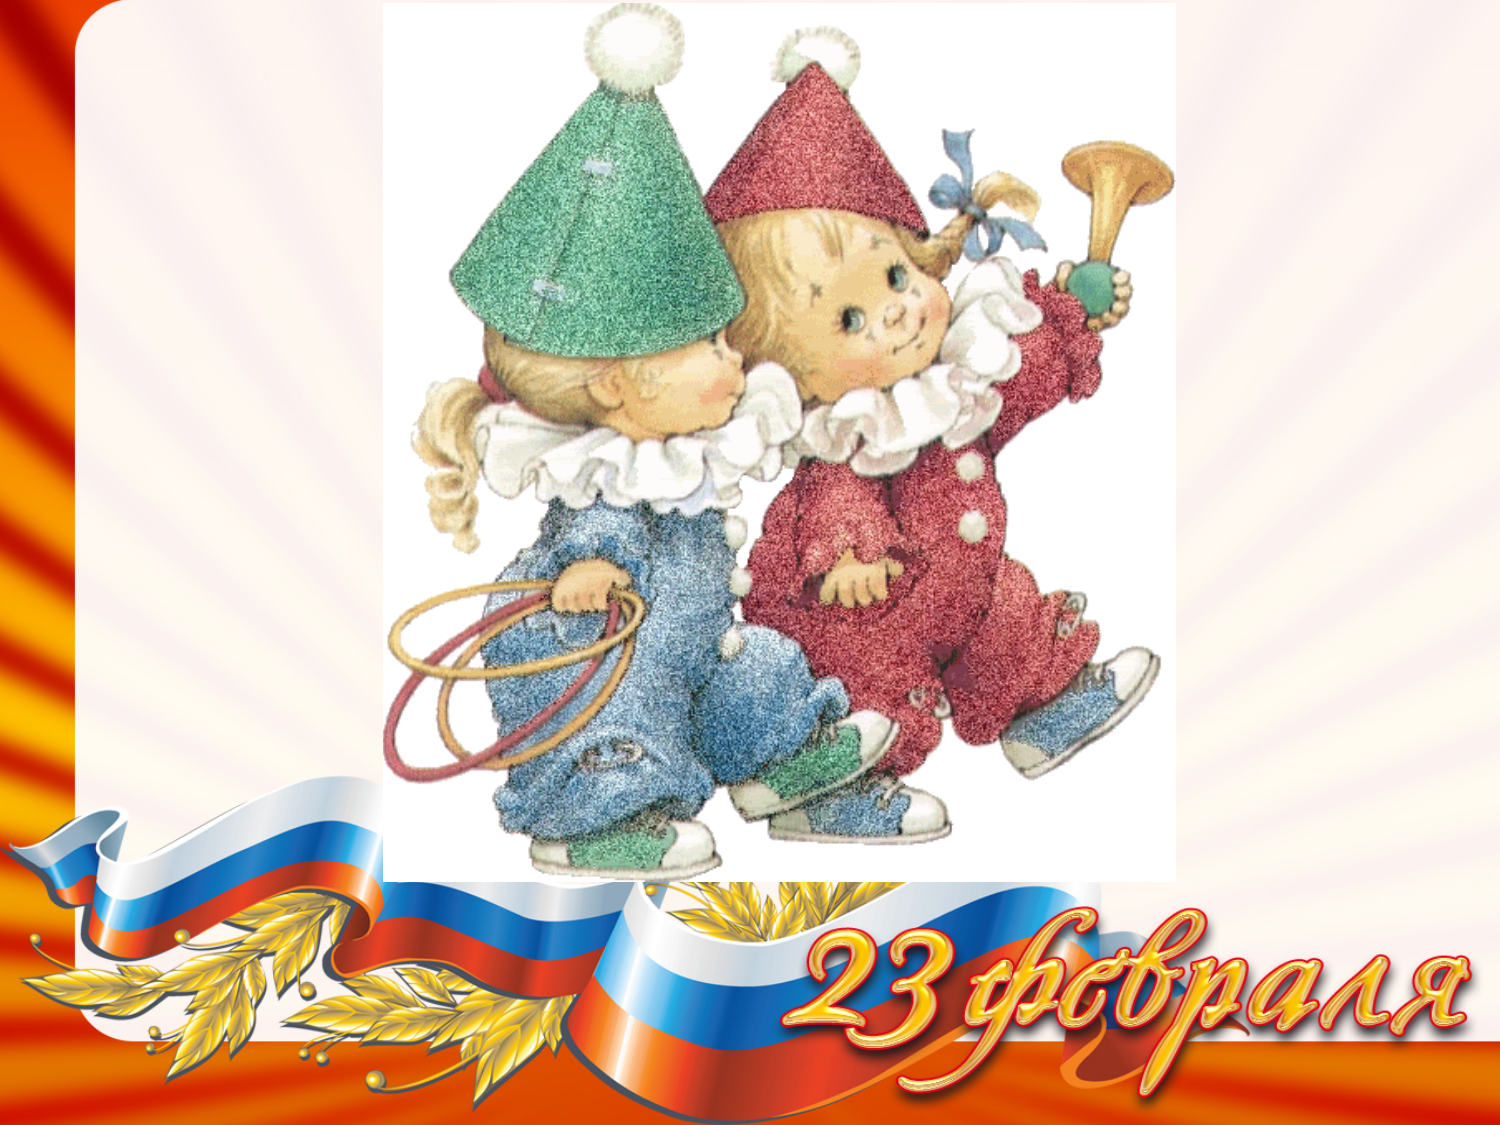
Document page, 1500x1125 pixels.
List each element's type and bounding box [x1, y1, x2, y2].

picture [0, 0, 1500, 1125]
list [383, 3, 1176, 882]
